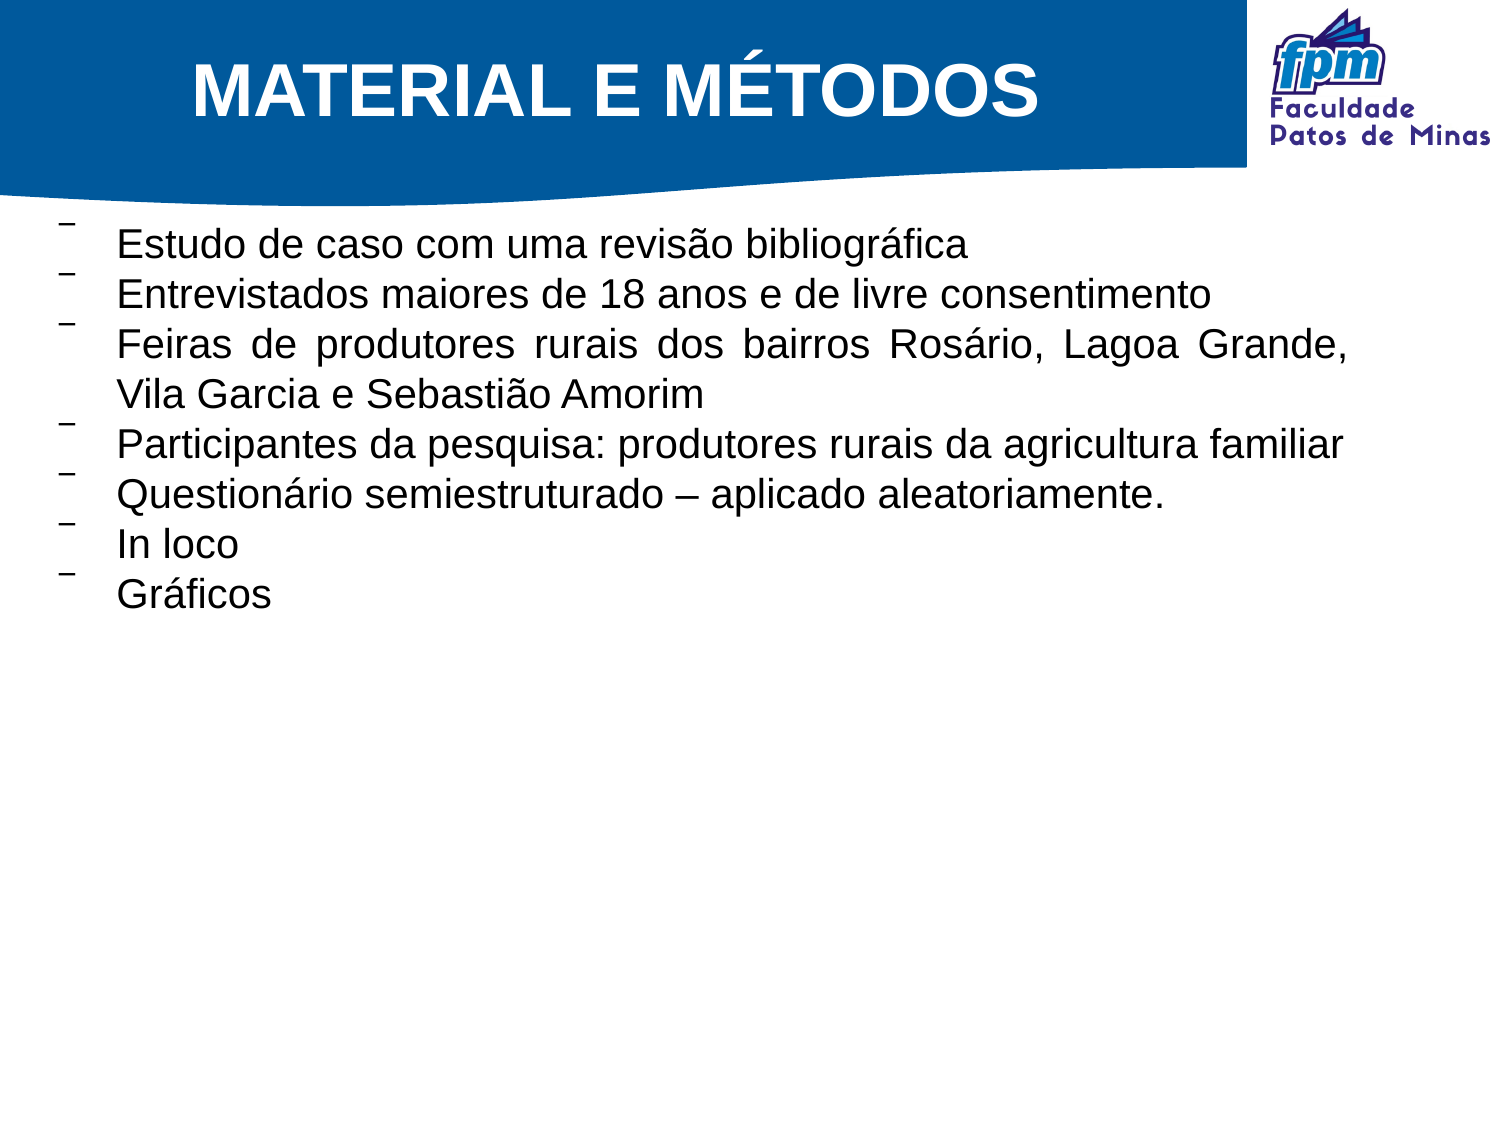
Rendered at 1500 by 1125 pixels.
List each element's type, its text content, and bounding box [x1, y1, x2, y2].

picture [1265, 6, 1496, 154]
list Estudo de caso com uma revisão bibliográfica Entrevistados maiores de 18 anos e de livre consentimento Feiras de produtores rurais dos bairros Rosário, Lagoa Grande, Vila Garcia e Sebastião Amorim Participantes da pesquisa: produtores rurais da agricultura familiar Questionário semiestruturado – aplicado aleatoriamente. In loco Gráficos [45, 209, 1365, 1048]
title MATERIAL E MÉTODOS [0, 1, 1233, 173]
